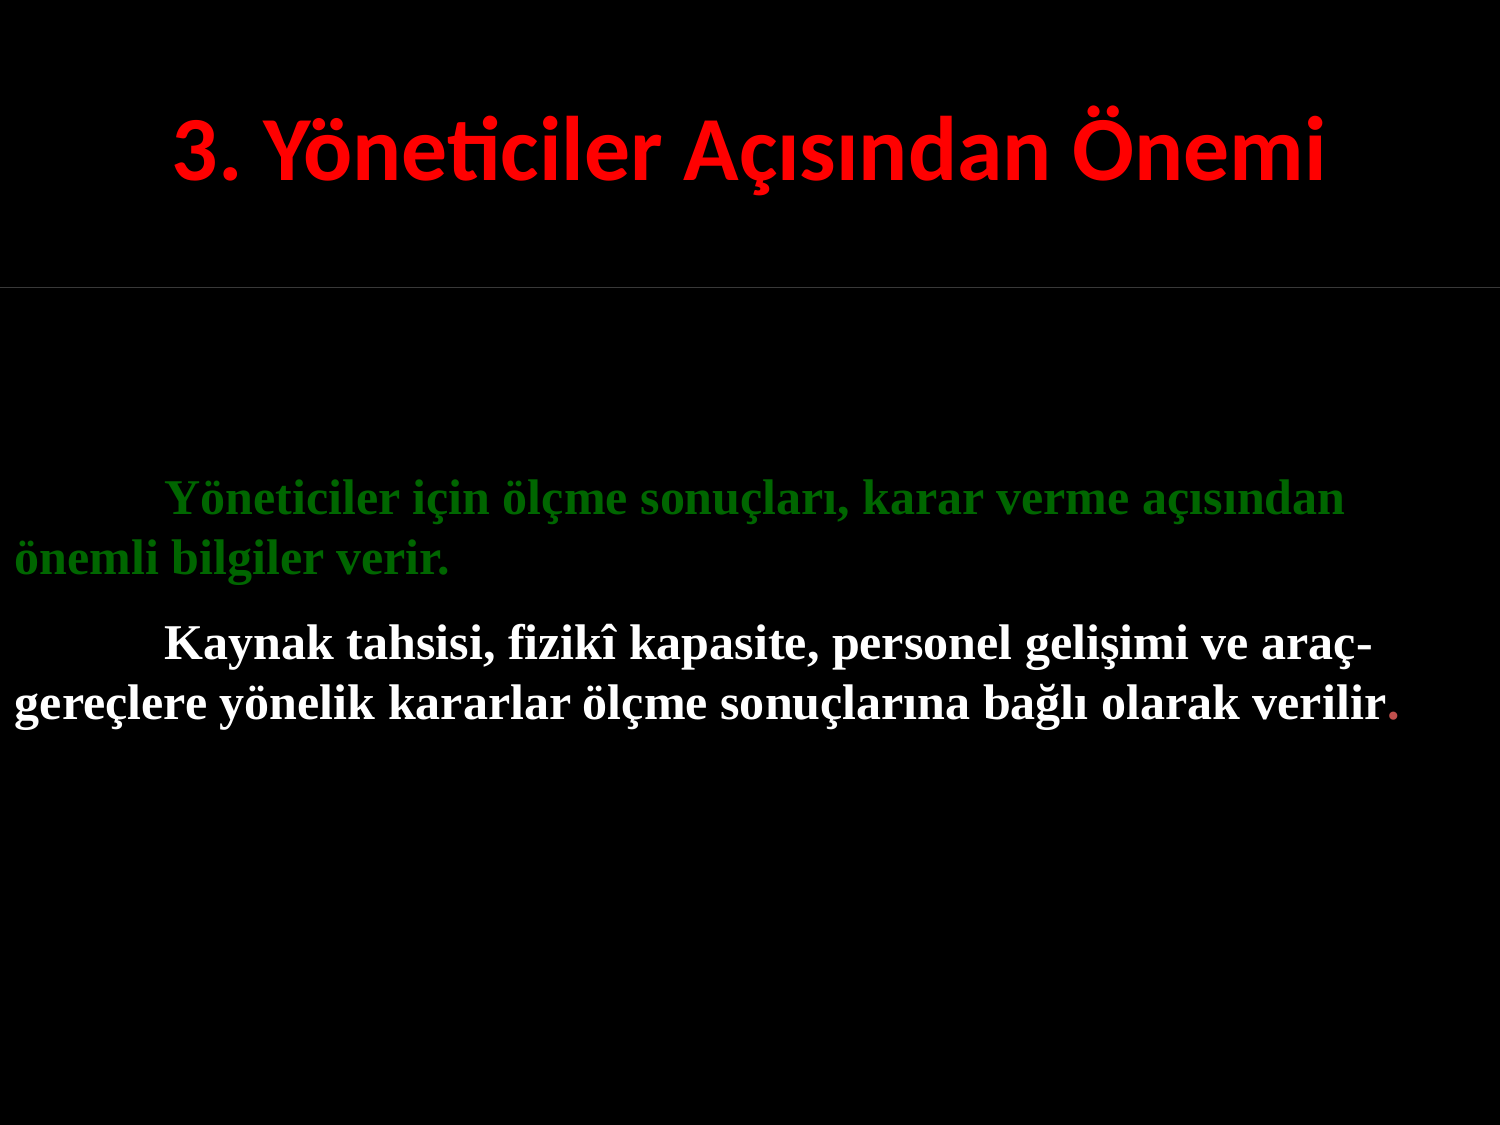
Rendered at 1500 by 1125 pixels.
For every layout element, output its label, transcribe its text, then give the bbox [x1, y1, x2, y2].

text_box Yöneticiler için ölçme sonuçları, karar verme açısından önemli bilgiler verir. Kaynak tahsisi, fizikî kapasite, personel gelişimi ve araç-gereçlere yönelik kararlar ölçme sonuçlarına bağlı olarak verilir. [0, 287, 1500, 1125]
title 3. Yöneticiler Açısından Önemi [0, 0, 1500, 287]
